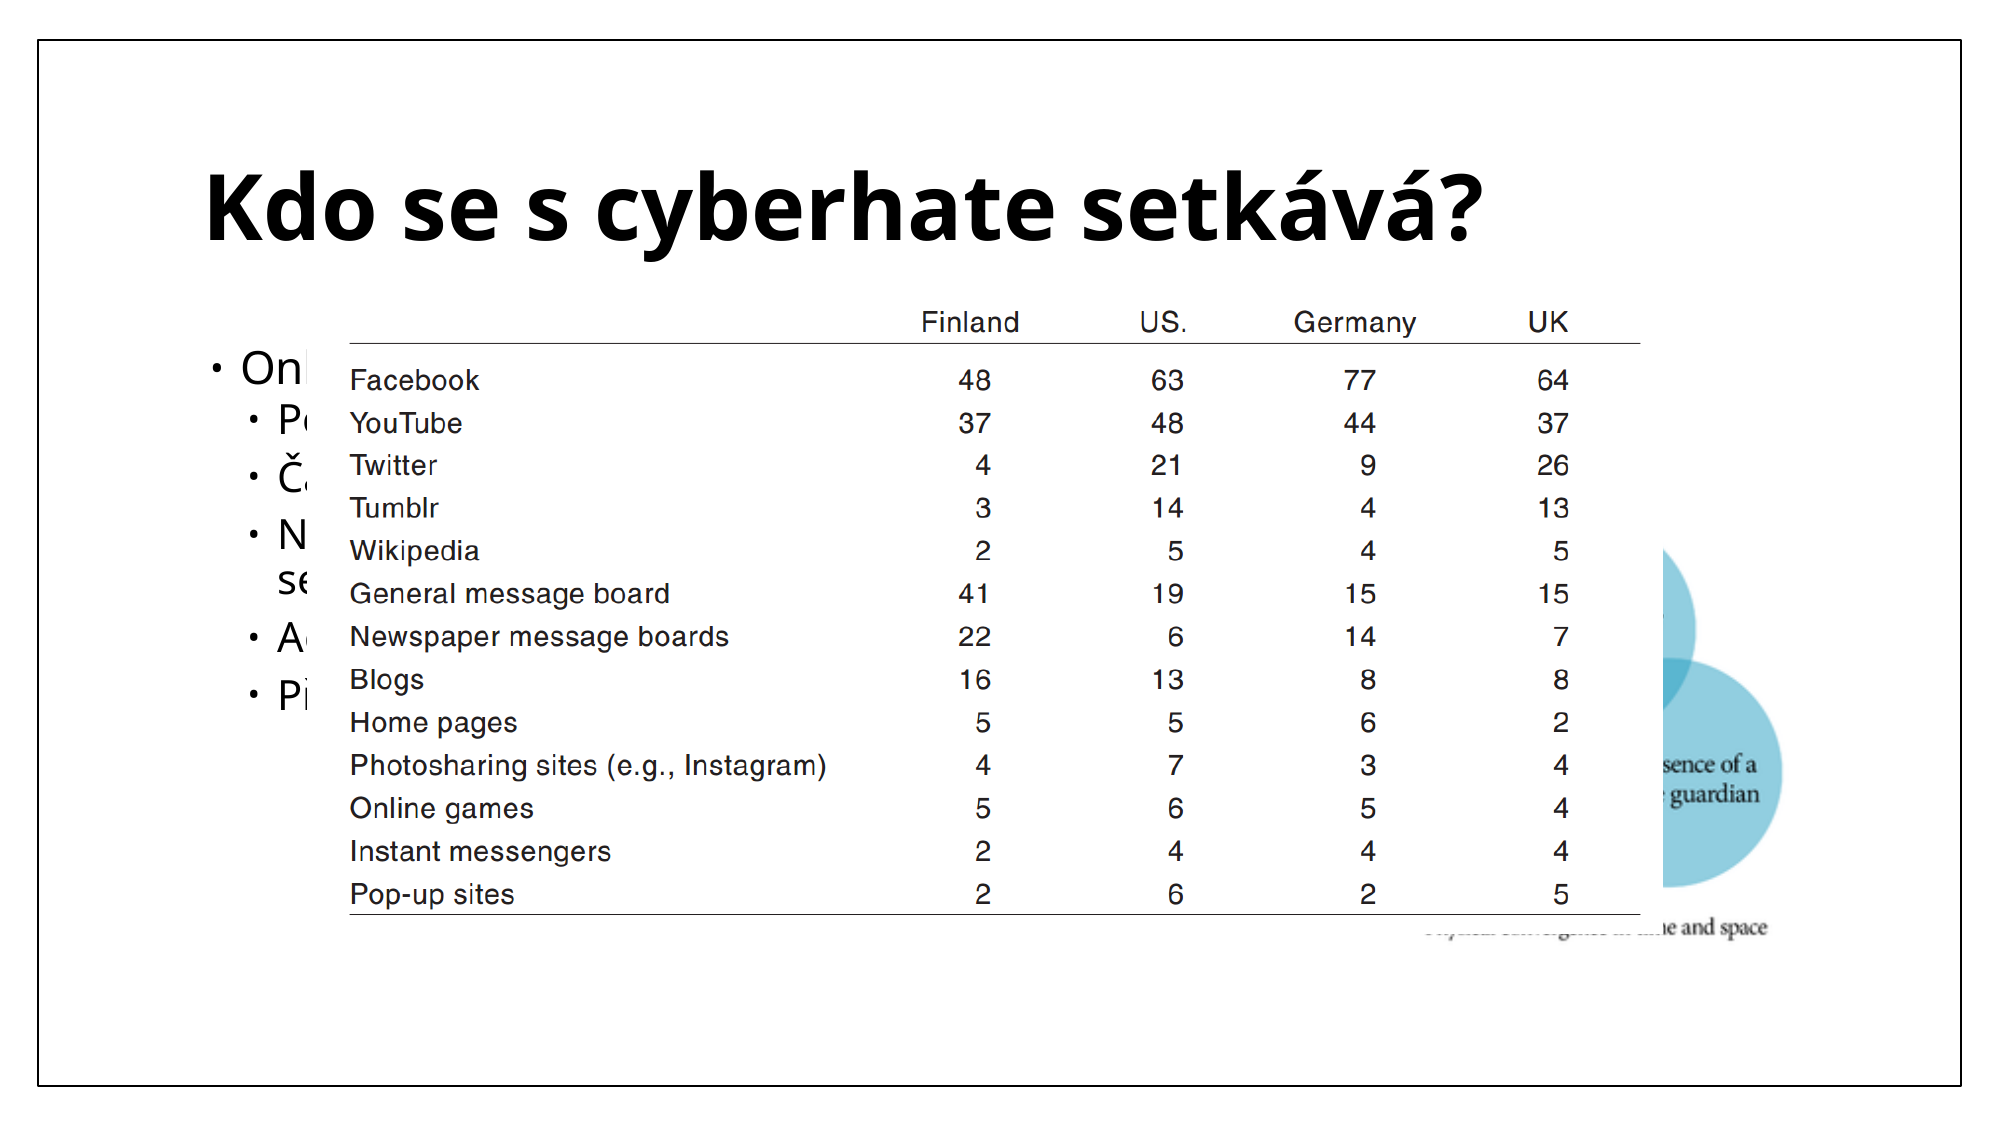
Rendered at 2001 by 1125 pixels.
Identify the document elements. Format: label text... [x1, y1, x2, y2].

list Online aktivita Počet používaných sociálních sítí Čas strávený online (tvar ∩) Navštěvování nebezpečných stránek (násilí, sebevraždy, pro-ana apod.) Agresoři cyberhate(viktimizace) Předchozí viktimizace (online i offline) [187, 337, 1367, 1000]
title Kdo se s cyberhate setkává? [187, 99, 1808, 323]
picture [306, 296, 1808, 969]
